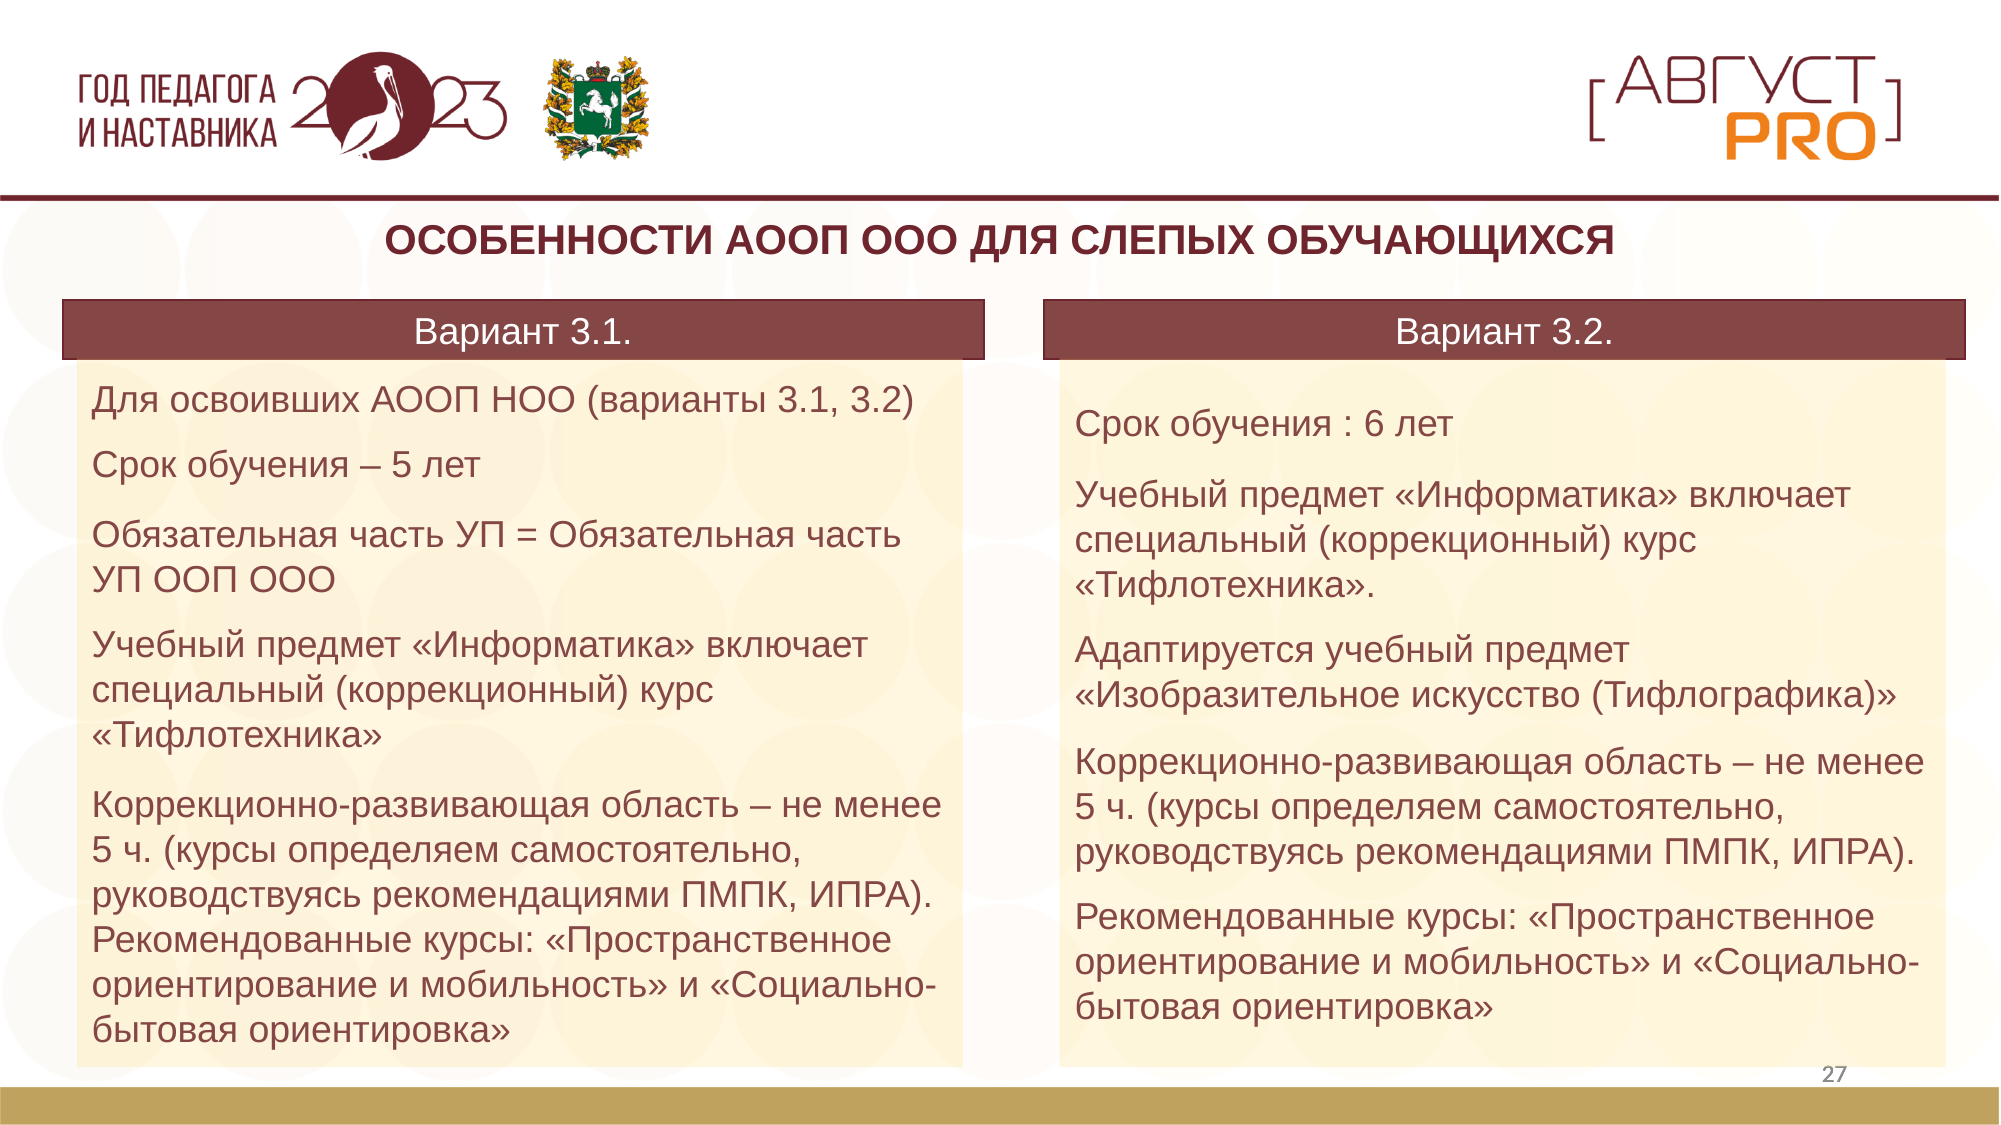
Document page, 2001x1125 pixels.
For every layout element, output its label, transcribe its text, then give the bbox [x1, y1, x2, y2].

text_box ОСОБЕННОСТИ АООП ООО ДЛЯ СЛЕПЫХ ОБУЧАЮЩИХСЯ [22, 205, 1978, 271]
text_box 27 [1412, 1068, 1863, 1103]
text_box Вариант 3.1. [62, 299, 985, 360]
text_box Вариант 3.2. [1043, 299, 1966, 360]
text_box Срок обучения : 6 лет Учебный предмет «Информатика» включает специальный (коррекционный) курс «Тифлотехника». Адаптируется учебный предмет «Изобразительное искусство (Тифлографика)» Коррекционно-развивающая область – не менее 5 ч. (курсы определяем самостоятельно, руководствуясь рекомендациями ПМПК, ИПРА). Рекомендованные курсы: «Пространственное ориентирование и мобильность» и «Социально-бытовая ориентировка» [1059, 357, 1947, 1068]
picture [0, 0, 2001, 1125]
text_box Для освоивших АООП НОО (варианты 3.1, 3.2) Срок обучения – 5 лет Обязательная часть УП = Обязательная часть УП ООП ООО Учебный предмет «Информатика» включает специальный (коррекционный) курс «Тифлотехника» Коррекционно-развивающая область – не менее 5 ч. (курсы определяем самостоятельно, руководствуясь рекомендациями ПМПК, ИПРА). Рекомендованные курсы: «Пространственное ориентирование и мобильность» и «Социально-бытовая ориентировка» [76, 357, 964, 1068]
